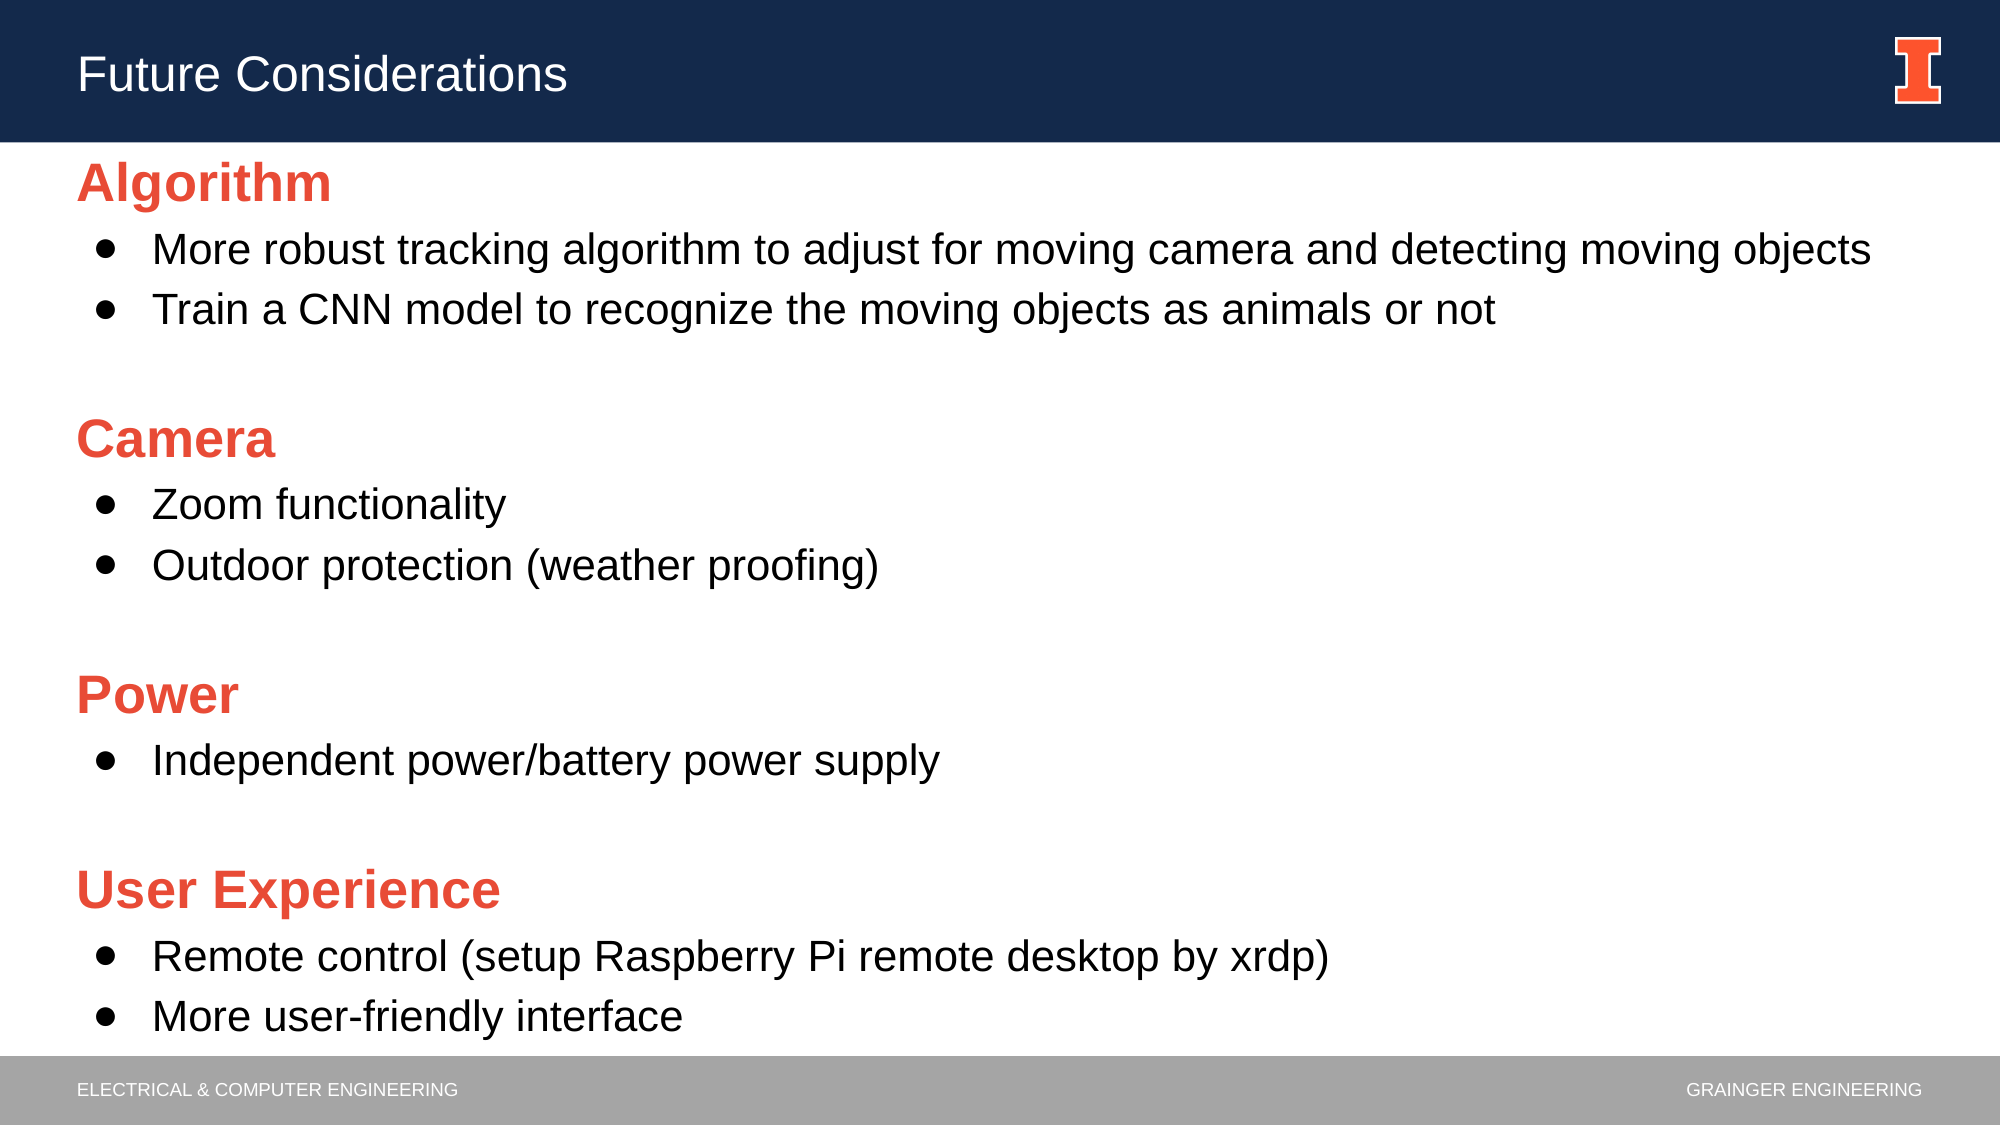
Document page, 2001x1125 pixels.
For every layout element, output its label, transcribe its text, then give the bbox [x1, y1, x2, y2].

text_box ELECTRICAL & COMPUTER ENGINEERING [61, 1070, 1373, 1108]
list Algorithm More robust tracking algorithm to adjust for moving camera and detecting moving objects Train a CNN model to recognize the moving objects as animals or not Camera Zoom functionality Outdoor protection (weather proofing) Power Independent power/battery power supply User Experience Remote control (setup Raspberry Pi remote desktop by xrdp) More user-friendly interface [61, 146, 1896, 1056]
text_box Future Considerations [61, 33, 1852, 109]
picture [1895, 37, 1942, 104]
text_box [0, 0, 2000, 143]
text_box [0, 1056, 2000, 1125]
text_box GRAINGER ENGINEERING [1531, 1070, 1938, 1108]
